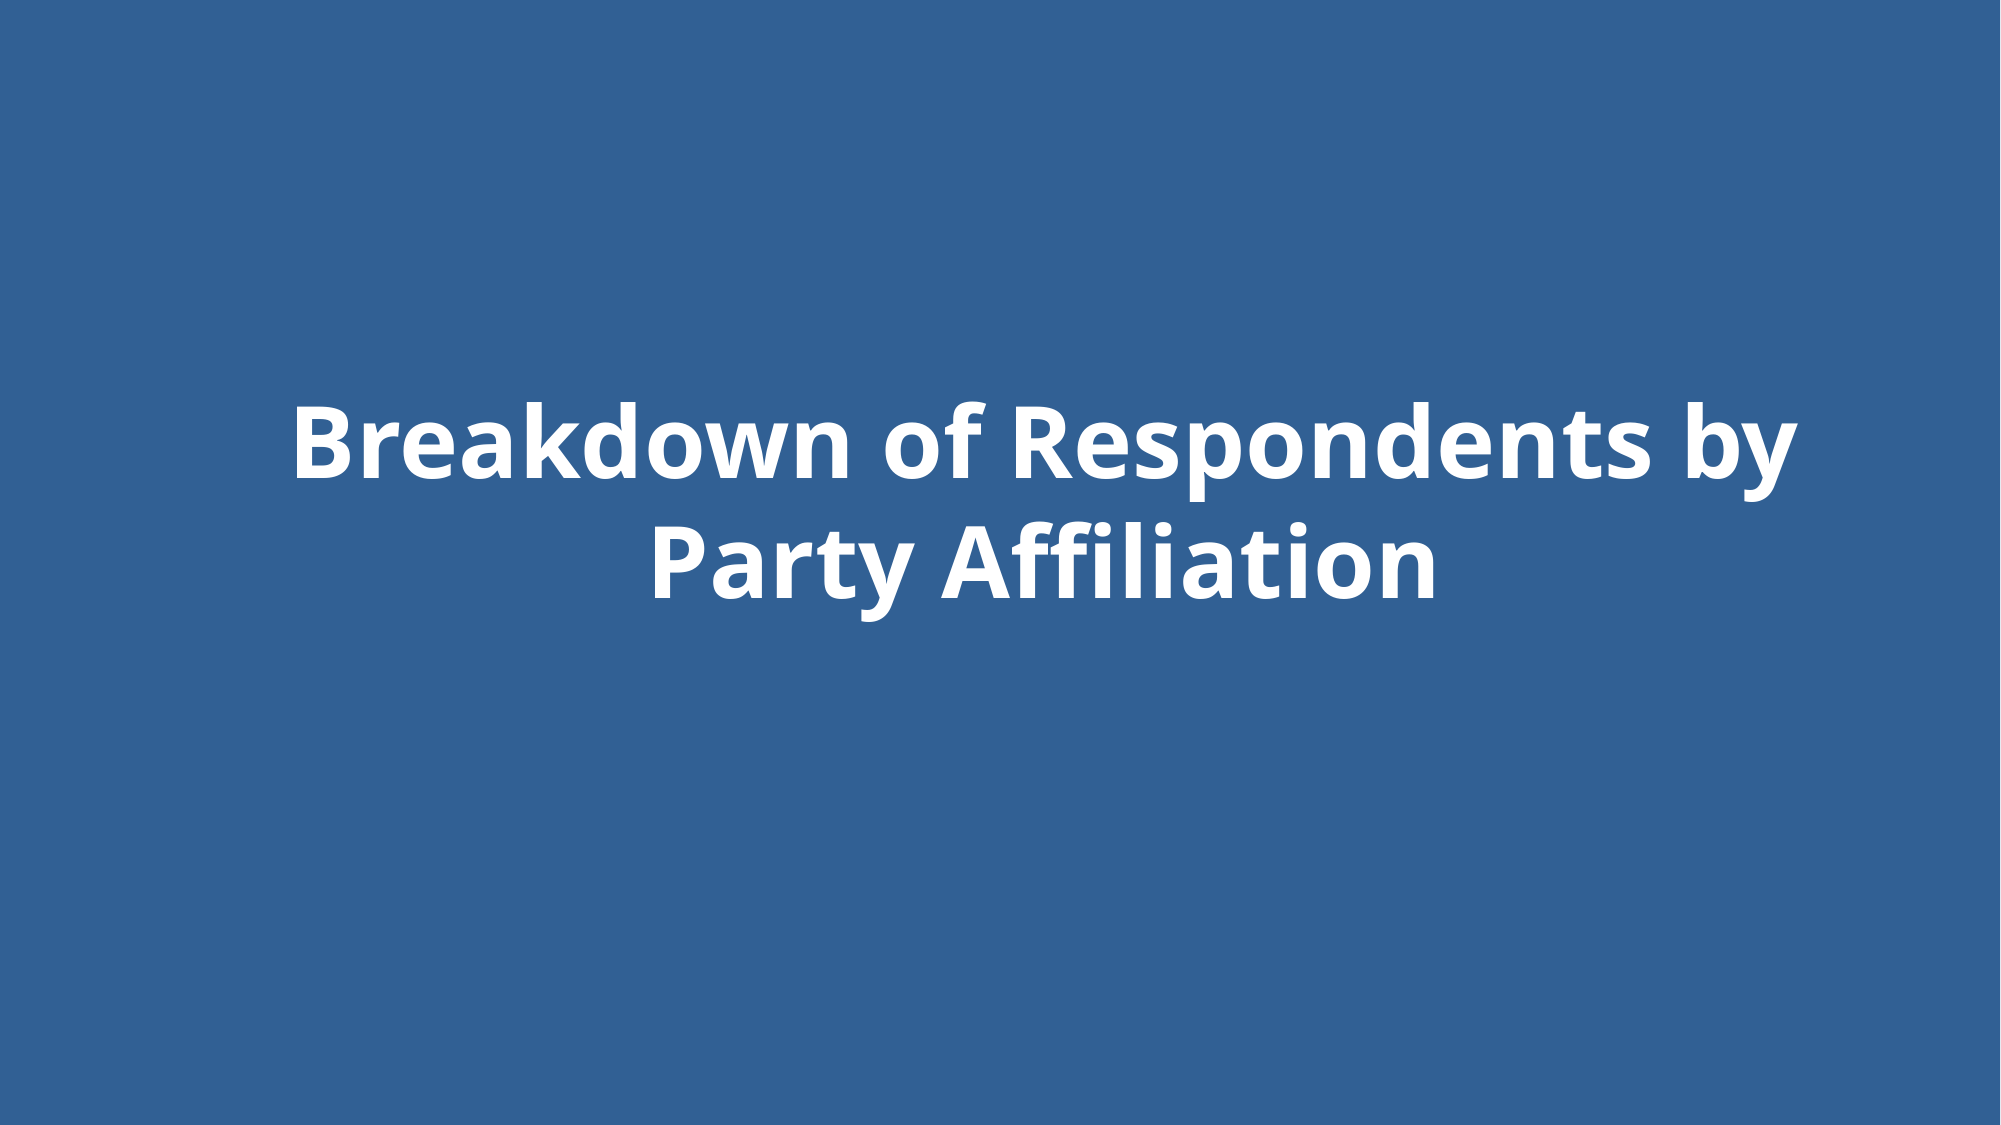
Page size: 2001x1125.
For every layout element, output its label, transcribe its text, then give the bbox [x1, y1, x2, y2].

list Breakdown of Respondents by Party Affiliation [268, 370, 1821, 685]
